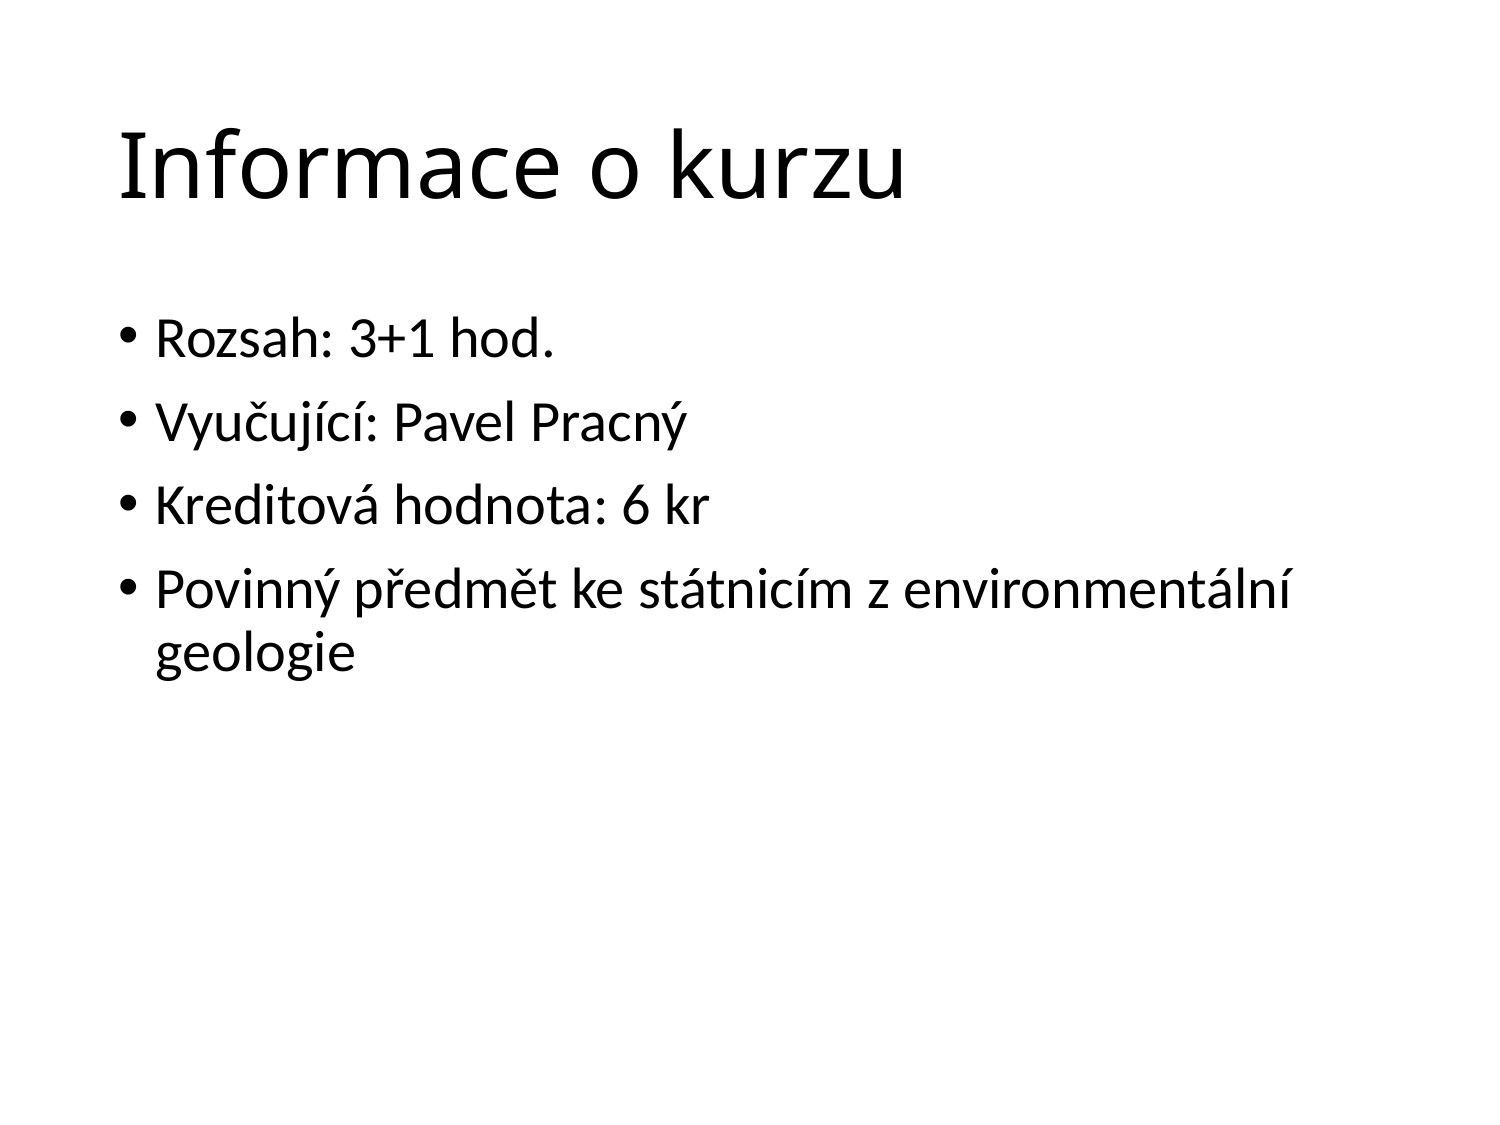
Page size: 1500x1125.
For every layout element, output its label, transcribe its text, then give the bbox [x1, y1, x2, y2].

title Informace o kurzu [103, 59, 1397, 278]
list Rozsah: 3+1 hod. Vyučující: Pavel Pracný Kreditová hodnota: 6 kr Povinný předmět ke státnicím z environmentální geologie [103, 299, 1397, 1014]
